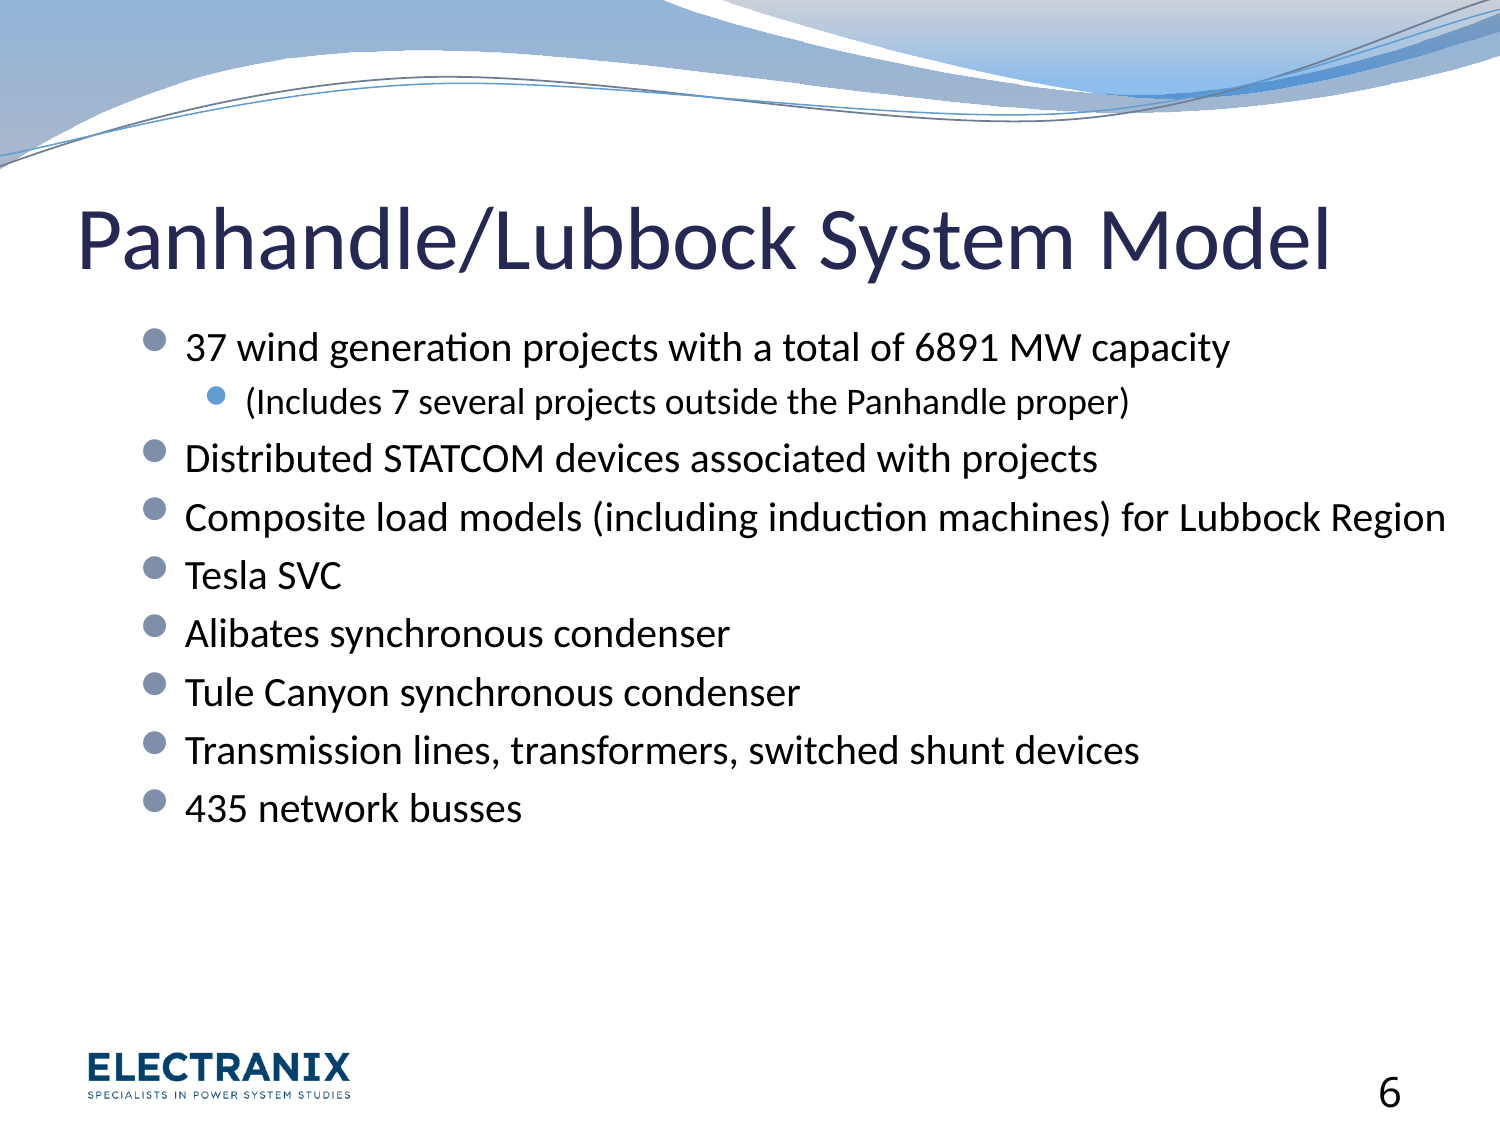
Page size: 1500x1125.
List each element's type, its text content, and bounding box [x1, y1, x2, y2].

picture [75, 1039, 363, 1113]
text_box 6 [1363, 1058, 1481, 1097]
list 37 wind generation projects with a total of 6891 MW capacity (Includes 7 several projects outside the Panhandle proper) Distributed STATCOM devices associated with projects Composite load models (including induction machines) for Lubbock Region Tesla SVC Alibates synchronous condenser Tule Canyon synchronous condenser Transmission lines, transformers, switched shunt devices 435 network busses [125, 312, 1468, 1000]
title Panhandle/Lubbock System Model [76, 149, 1416, 288]
